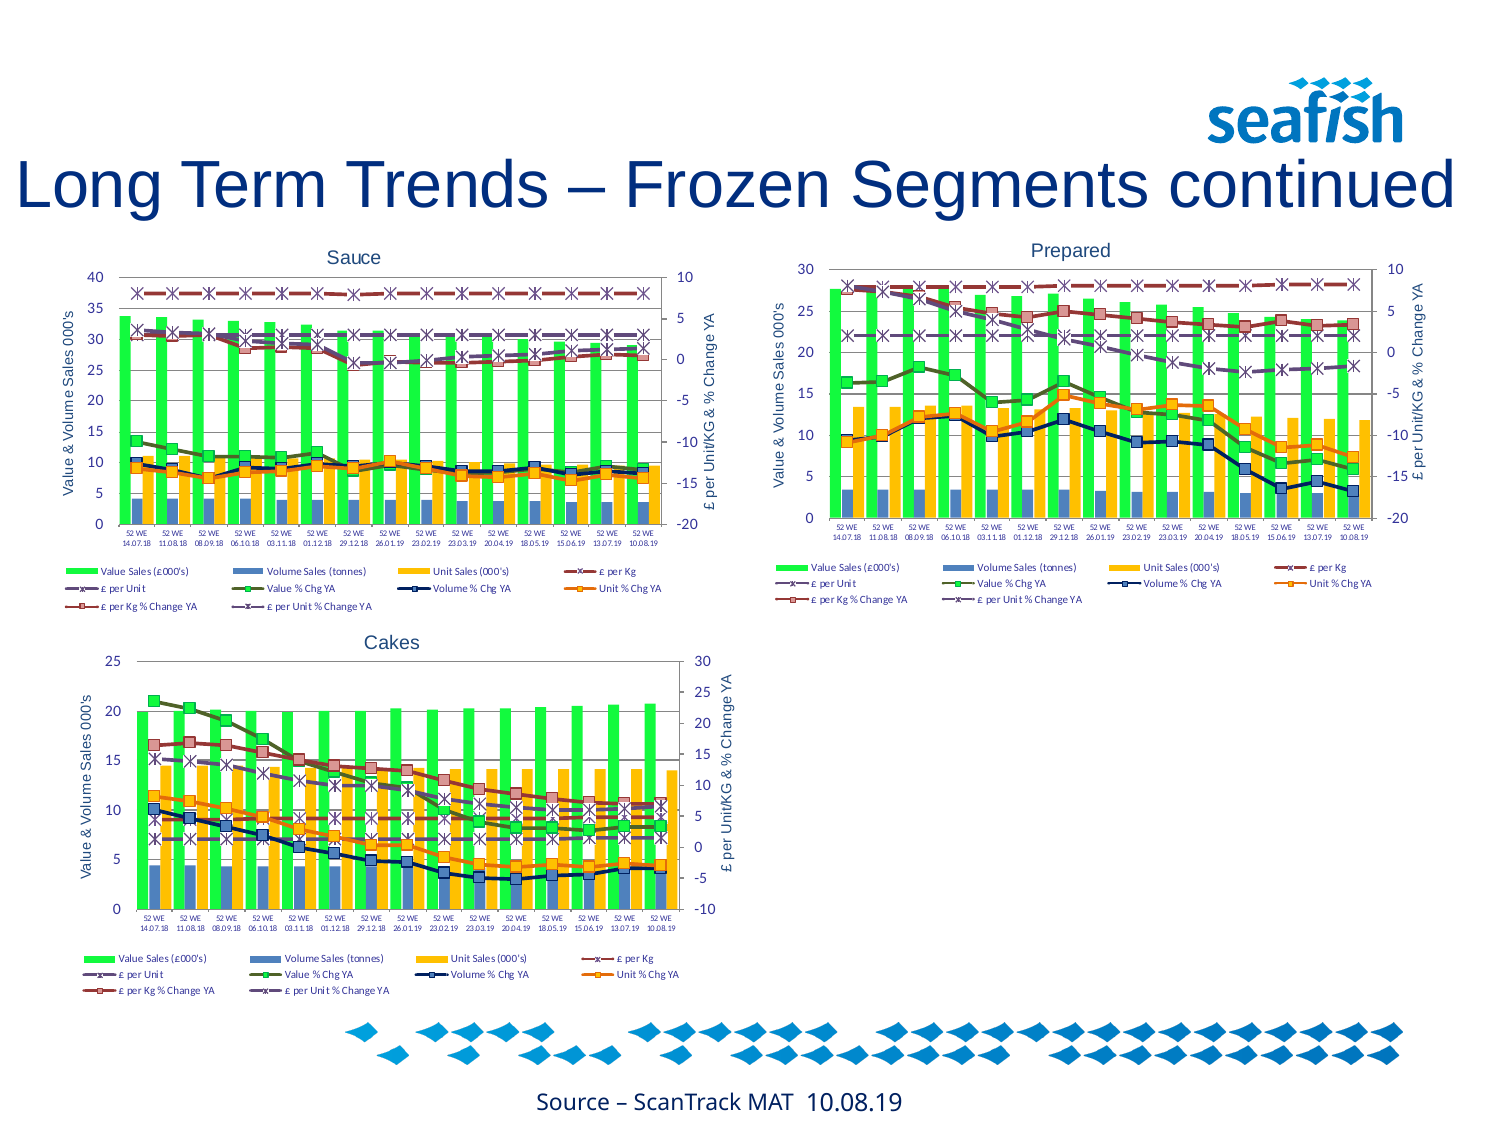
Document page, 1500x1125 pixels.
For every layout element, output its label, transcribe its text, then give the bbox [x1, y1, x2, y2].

text_box Long Term Trends – Frozen Segments continued [0, 131, 1475, 231]
text_box Source – ScanTrack MAT [508, 1079, 823, 1123]
picture [751, 232, 1434, 629]
picture [733, 1081, 973, 1115]
picture [345, 1022, 1403, 1065]
picture [41, 240, 741, 1020]
